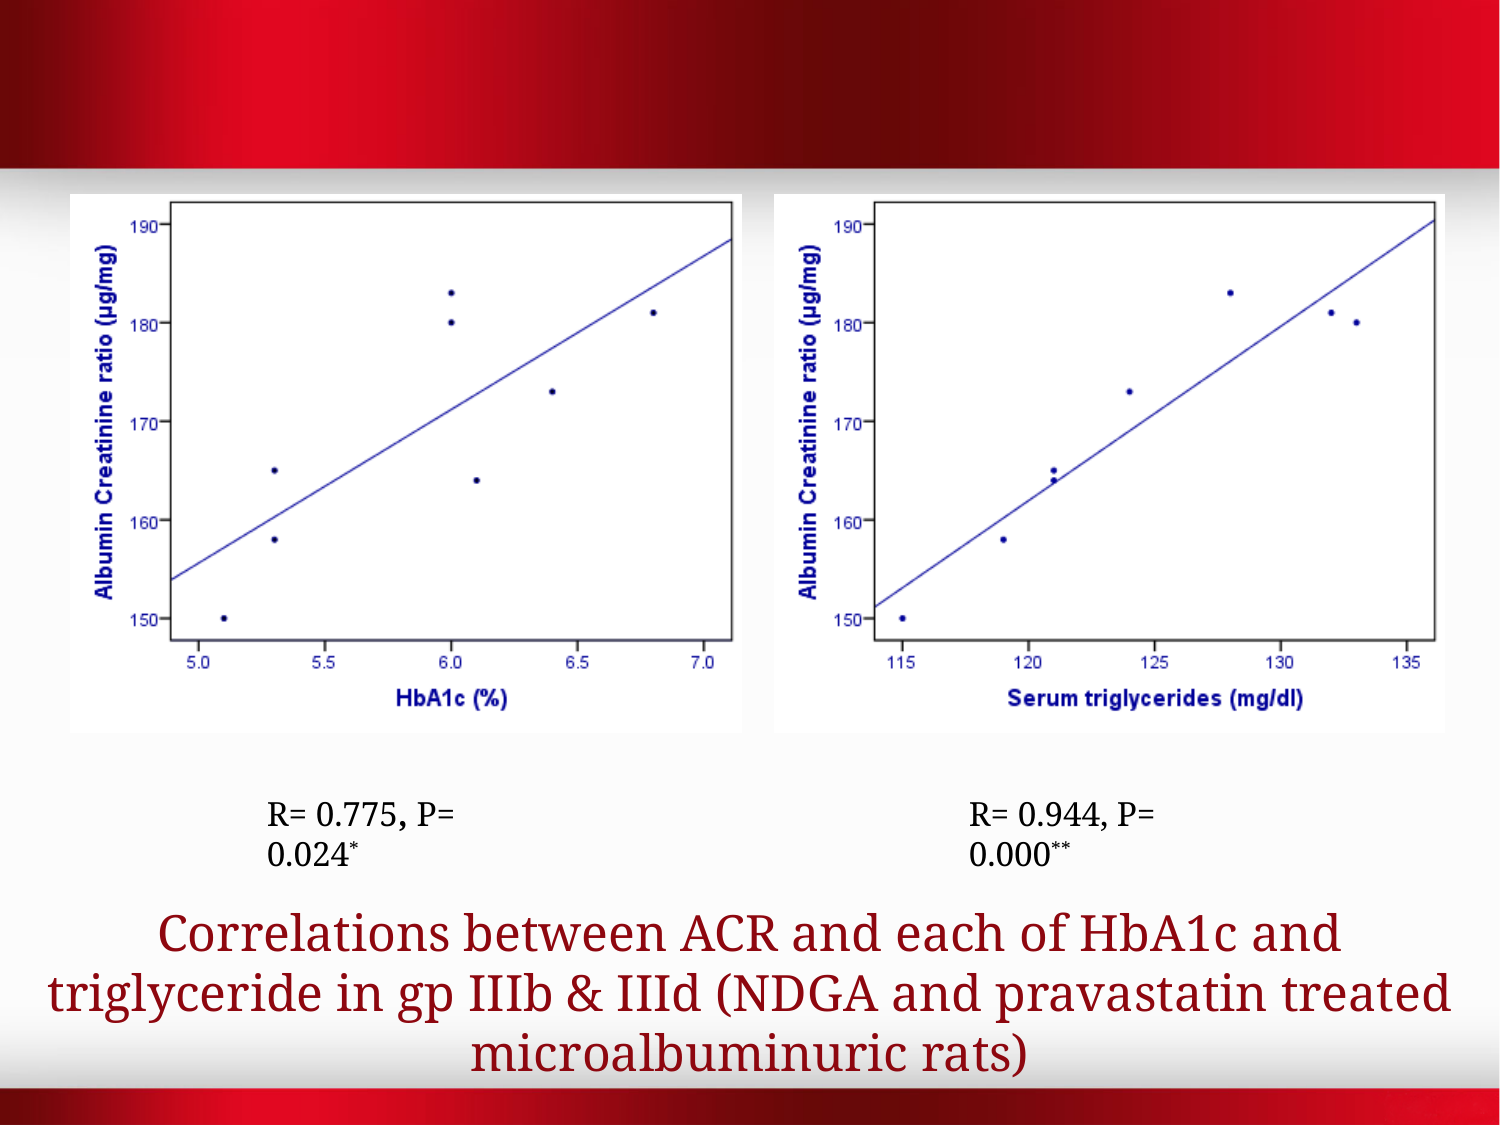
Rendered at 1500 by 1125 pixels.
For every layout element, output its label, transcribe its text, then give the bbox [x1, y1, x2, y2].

text_box Correlations between ACR and each of HbA1c and triglyceride in gp IIIb & IIId (NDGA and pravastatin treated microalbuminuric rats) [29, 893, 1471, 1089]
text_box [774, 194, 1445, 841]
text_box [70, 194, 742, 841]
